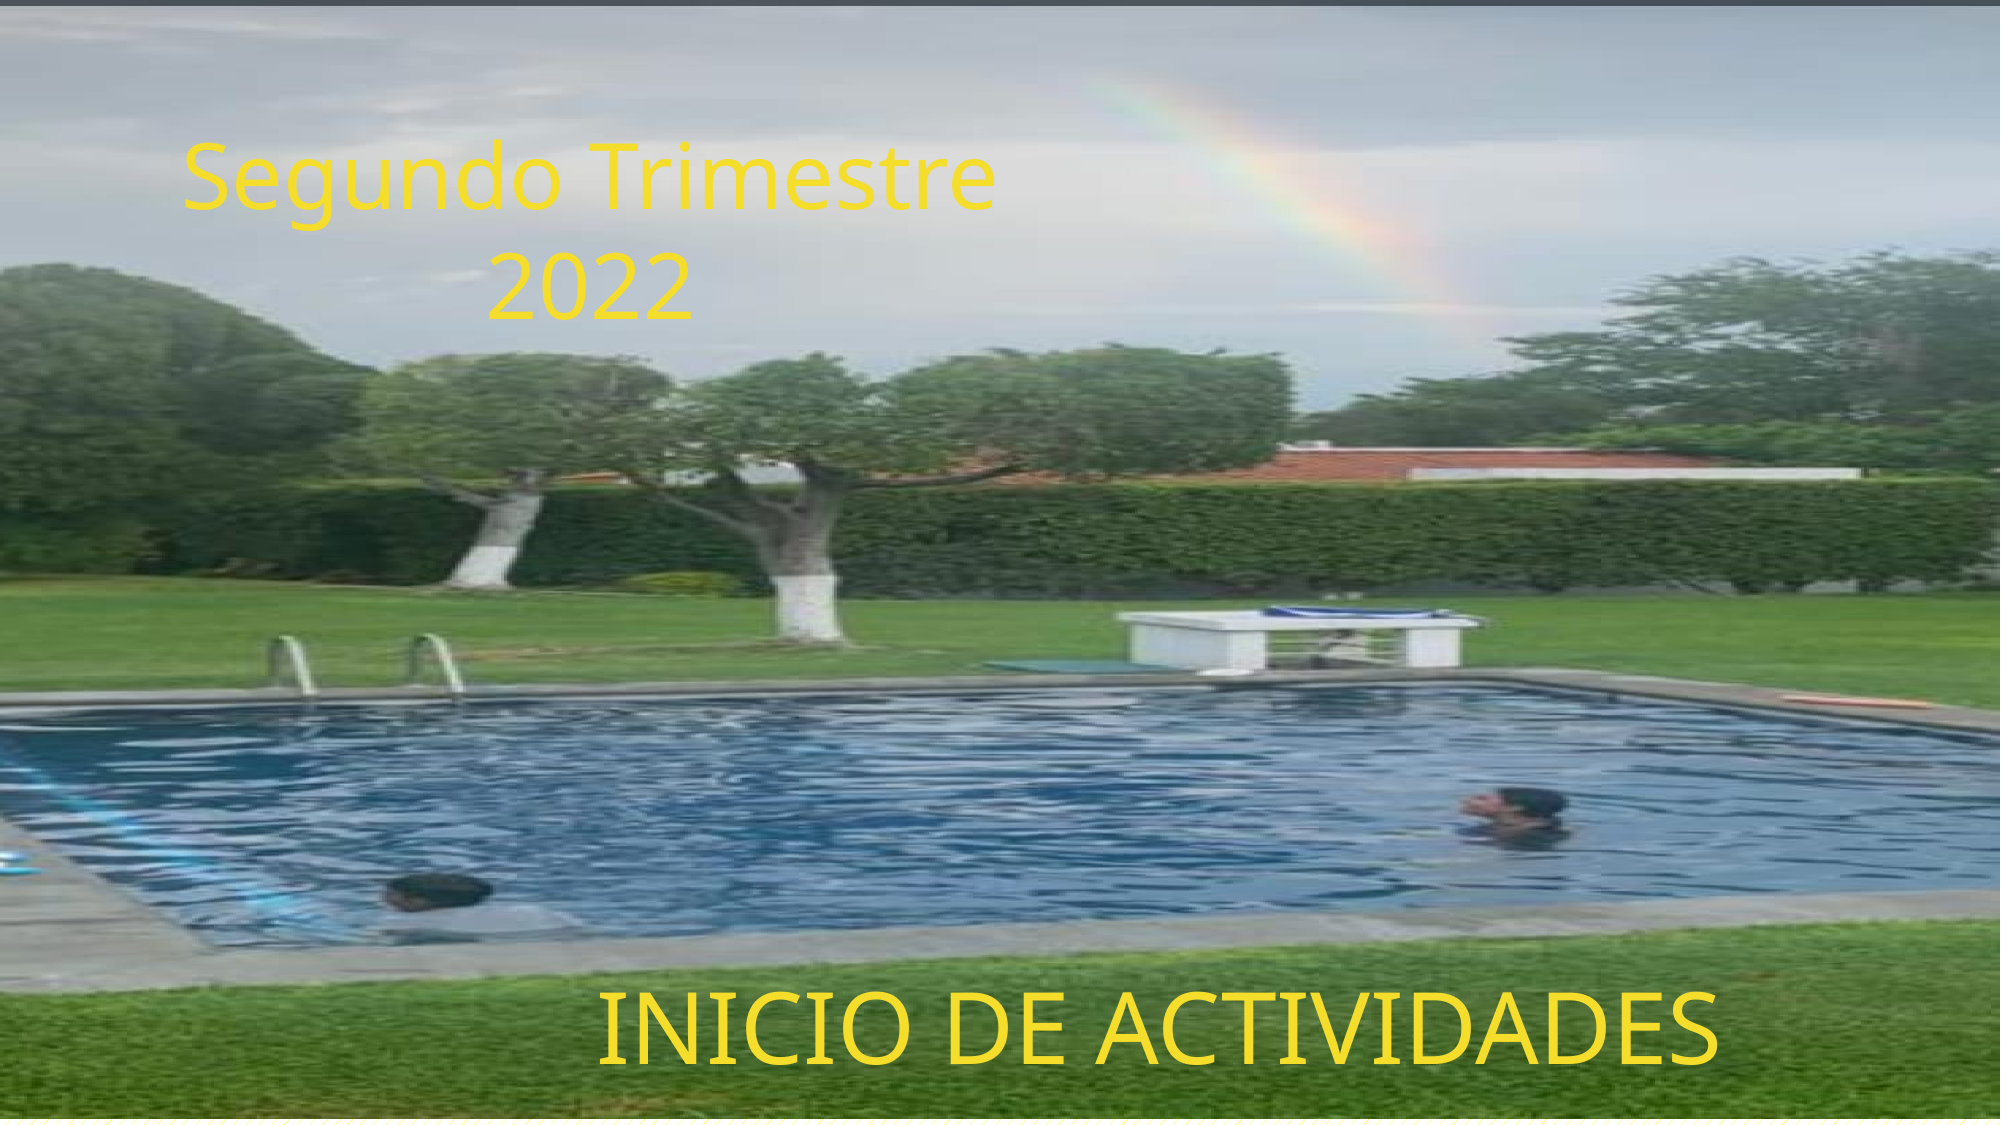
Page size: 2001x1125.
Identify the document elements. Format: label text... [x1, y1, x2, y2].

picture [0, 0, 2000, 1119]
text_box INICIO DE ACTIVIDADES [581, 1119, 2000, 1125]
